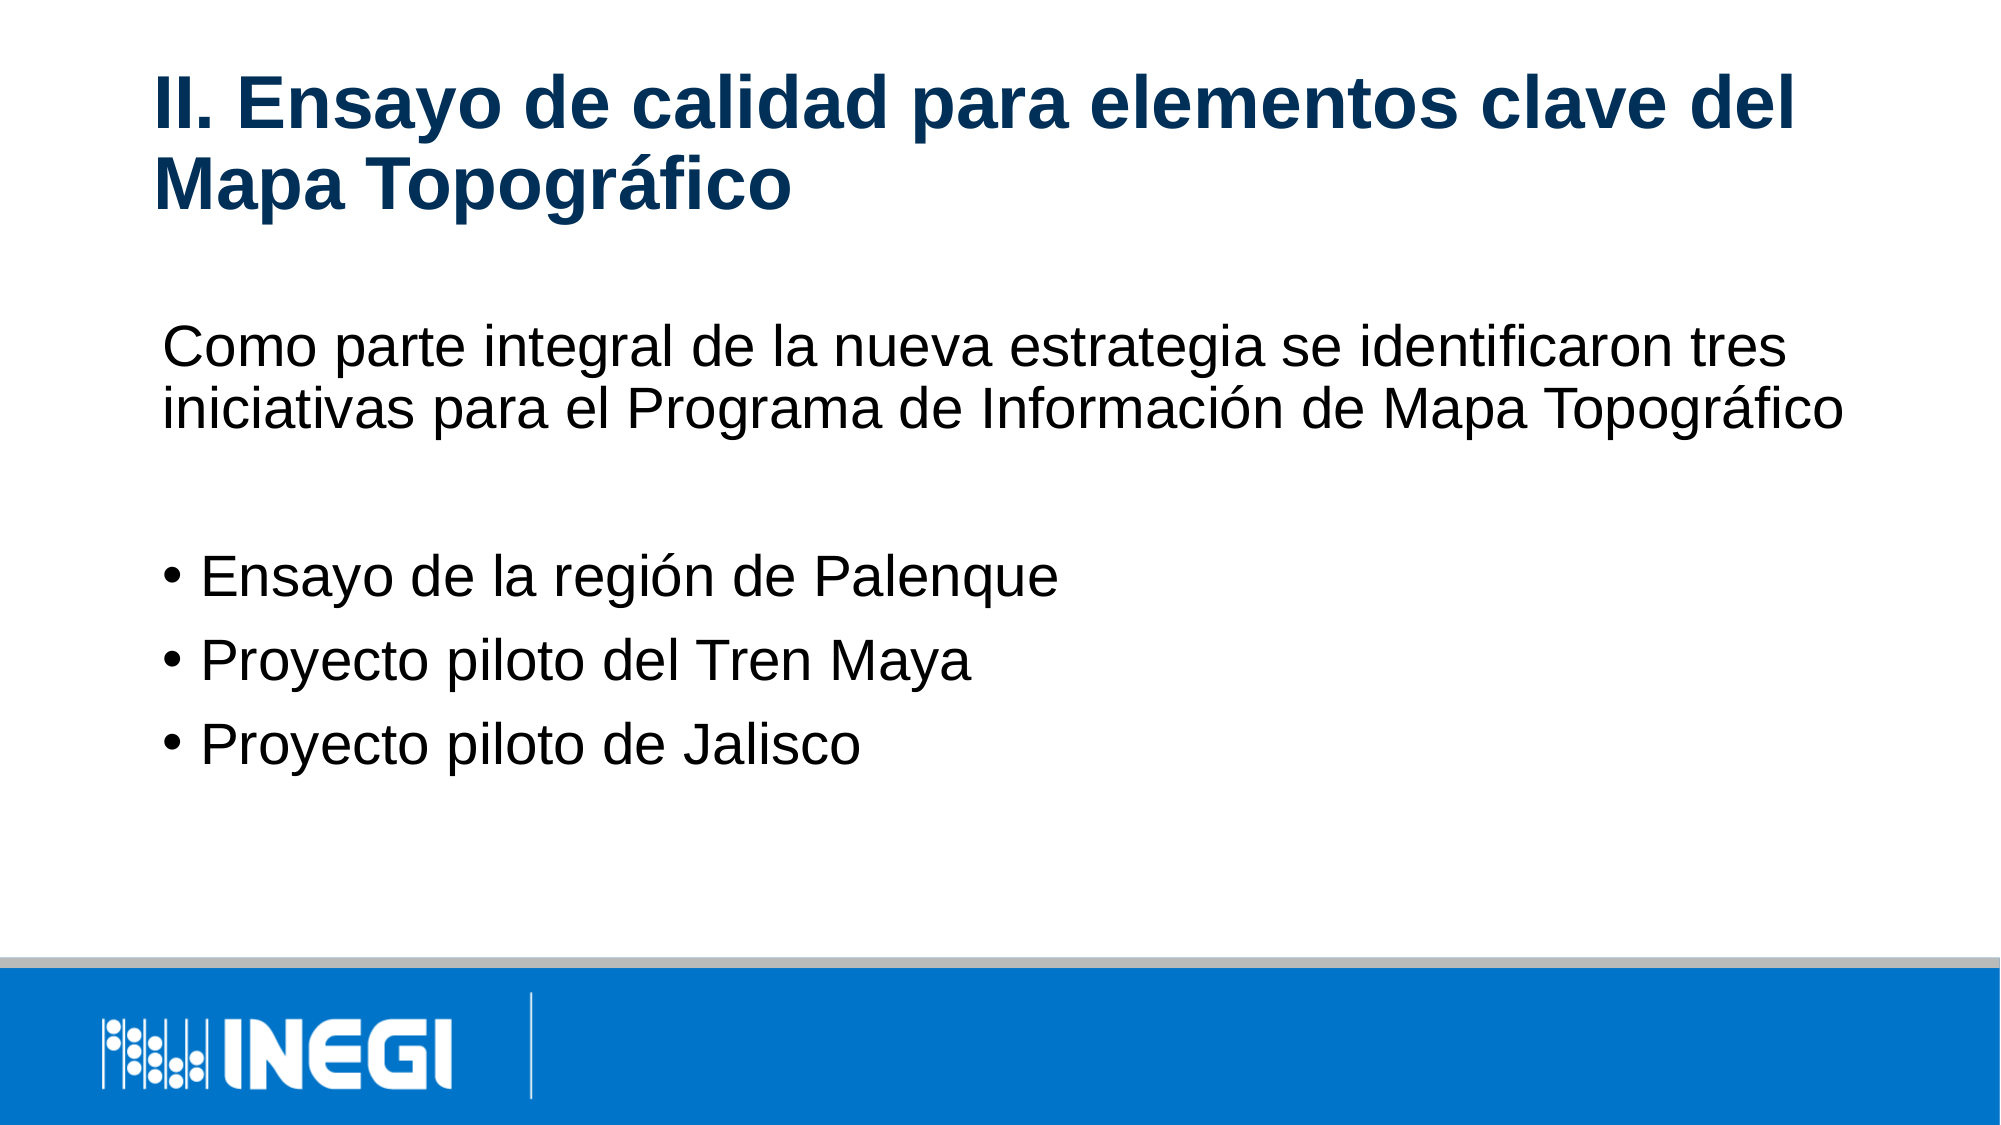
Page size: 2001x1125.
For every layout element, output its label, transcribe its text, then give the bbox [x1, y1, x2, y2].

picture [0, 957, 2001, 1125]
list Como parte integral de la nueva estrategia se identificaron tres iniciativas para el Programa de Información de Mapa Topográfico Ensayo de la región de Palenque Proyecto piloto del Tren Maya Proyecto piloto de Jalisco [147, 308, 1892, 981]
title II. Ensayo de calidad para elementos clave del Mapa Topográfico [138, 50, 1862, 239]
